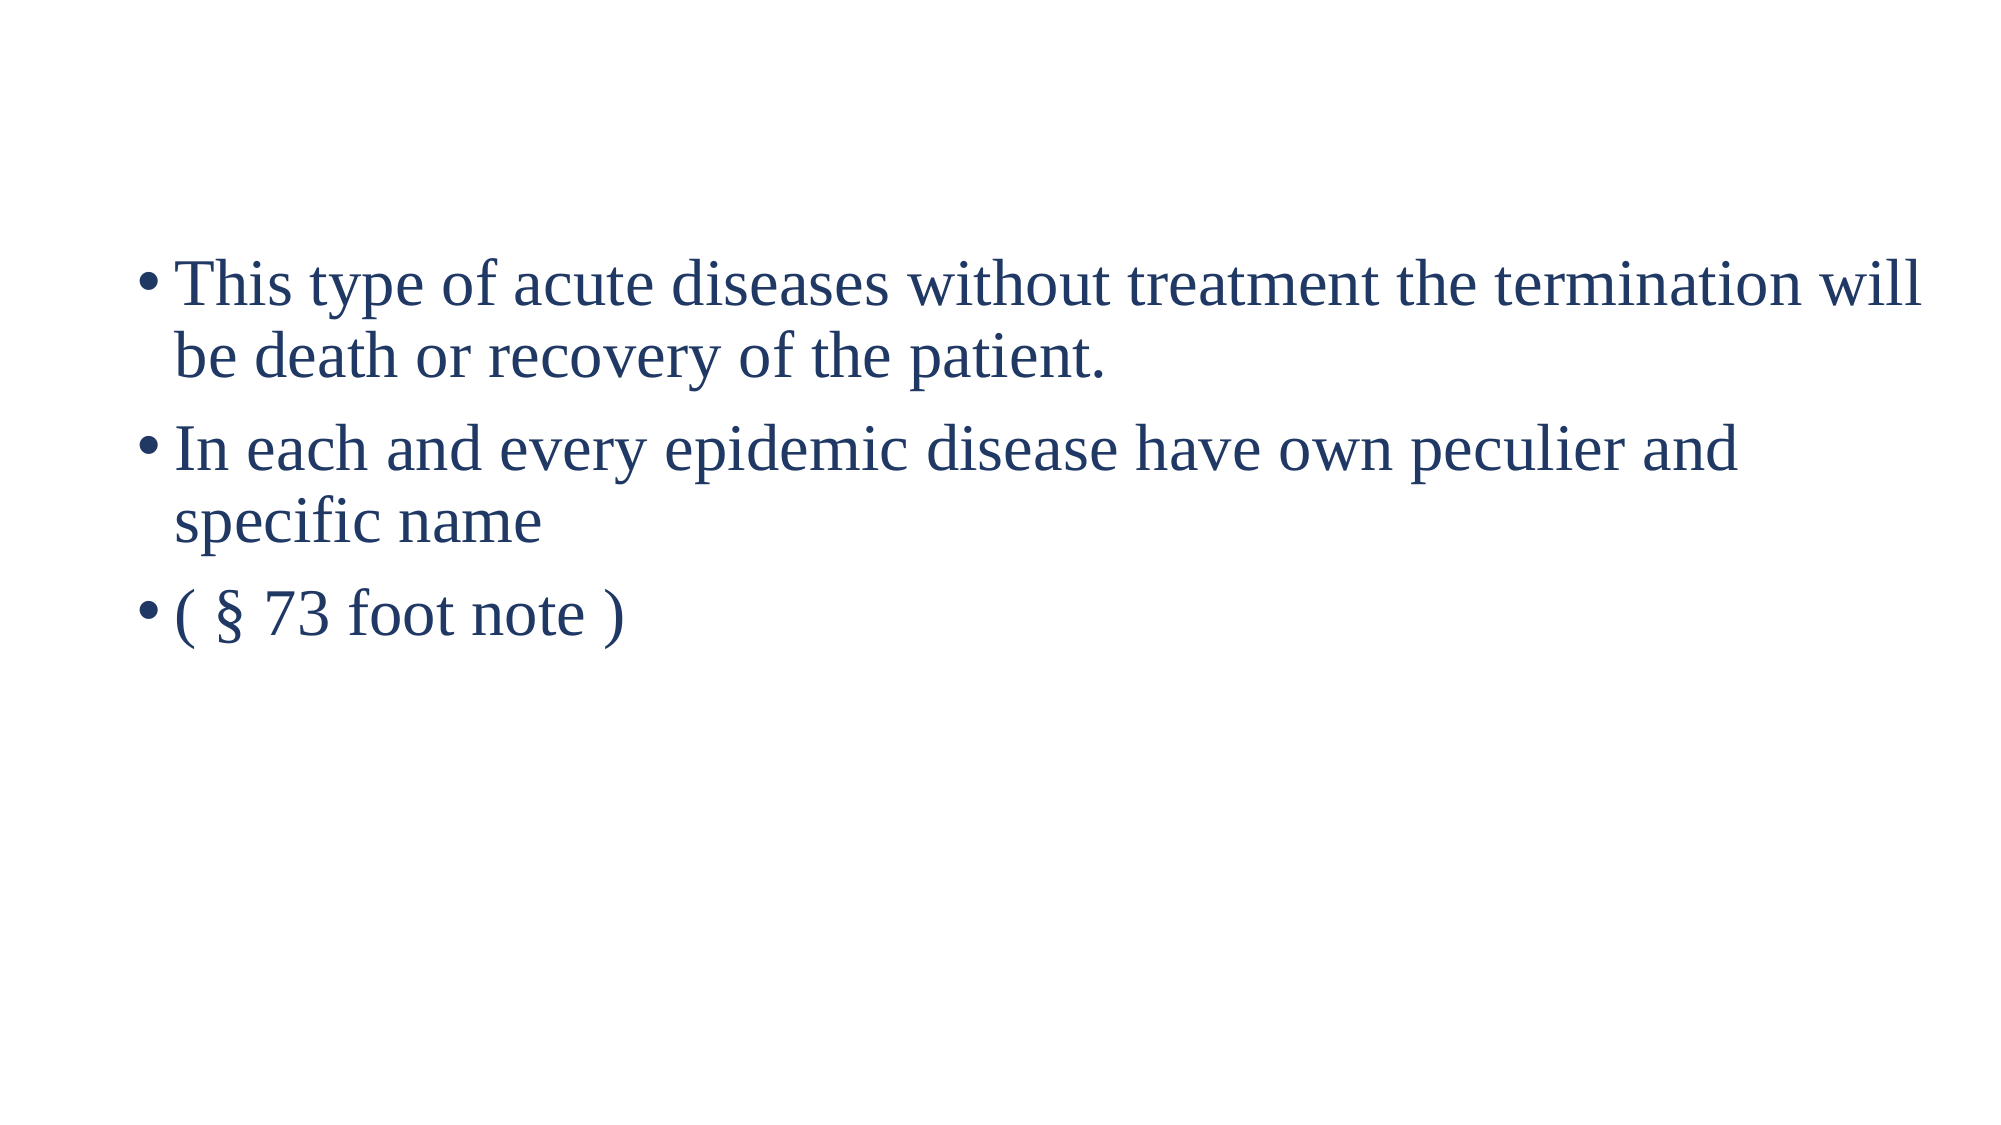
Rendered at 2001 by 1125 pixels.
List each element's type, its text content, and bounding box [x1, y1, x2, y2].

list This type of acute diseases without treatment the termination will be death or recovery of the patient. In each and every epidemic disease have own peculier and specific name ( § 73 foot note ) [122, 240, 1944, 988]
